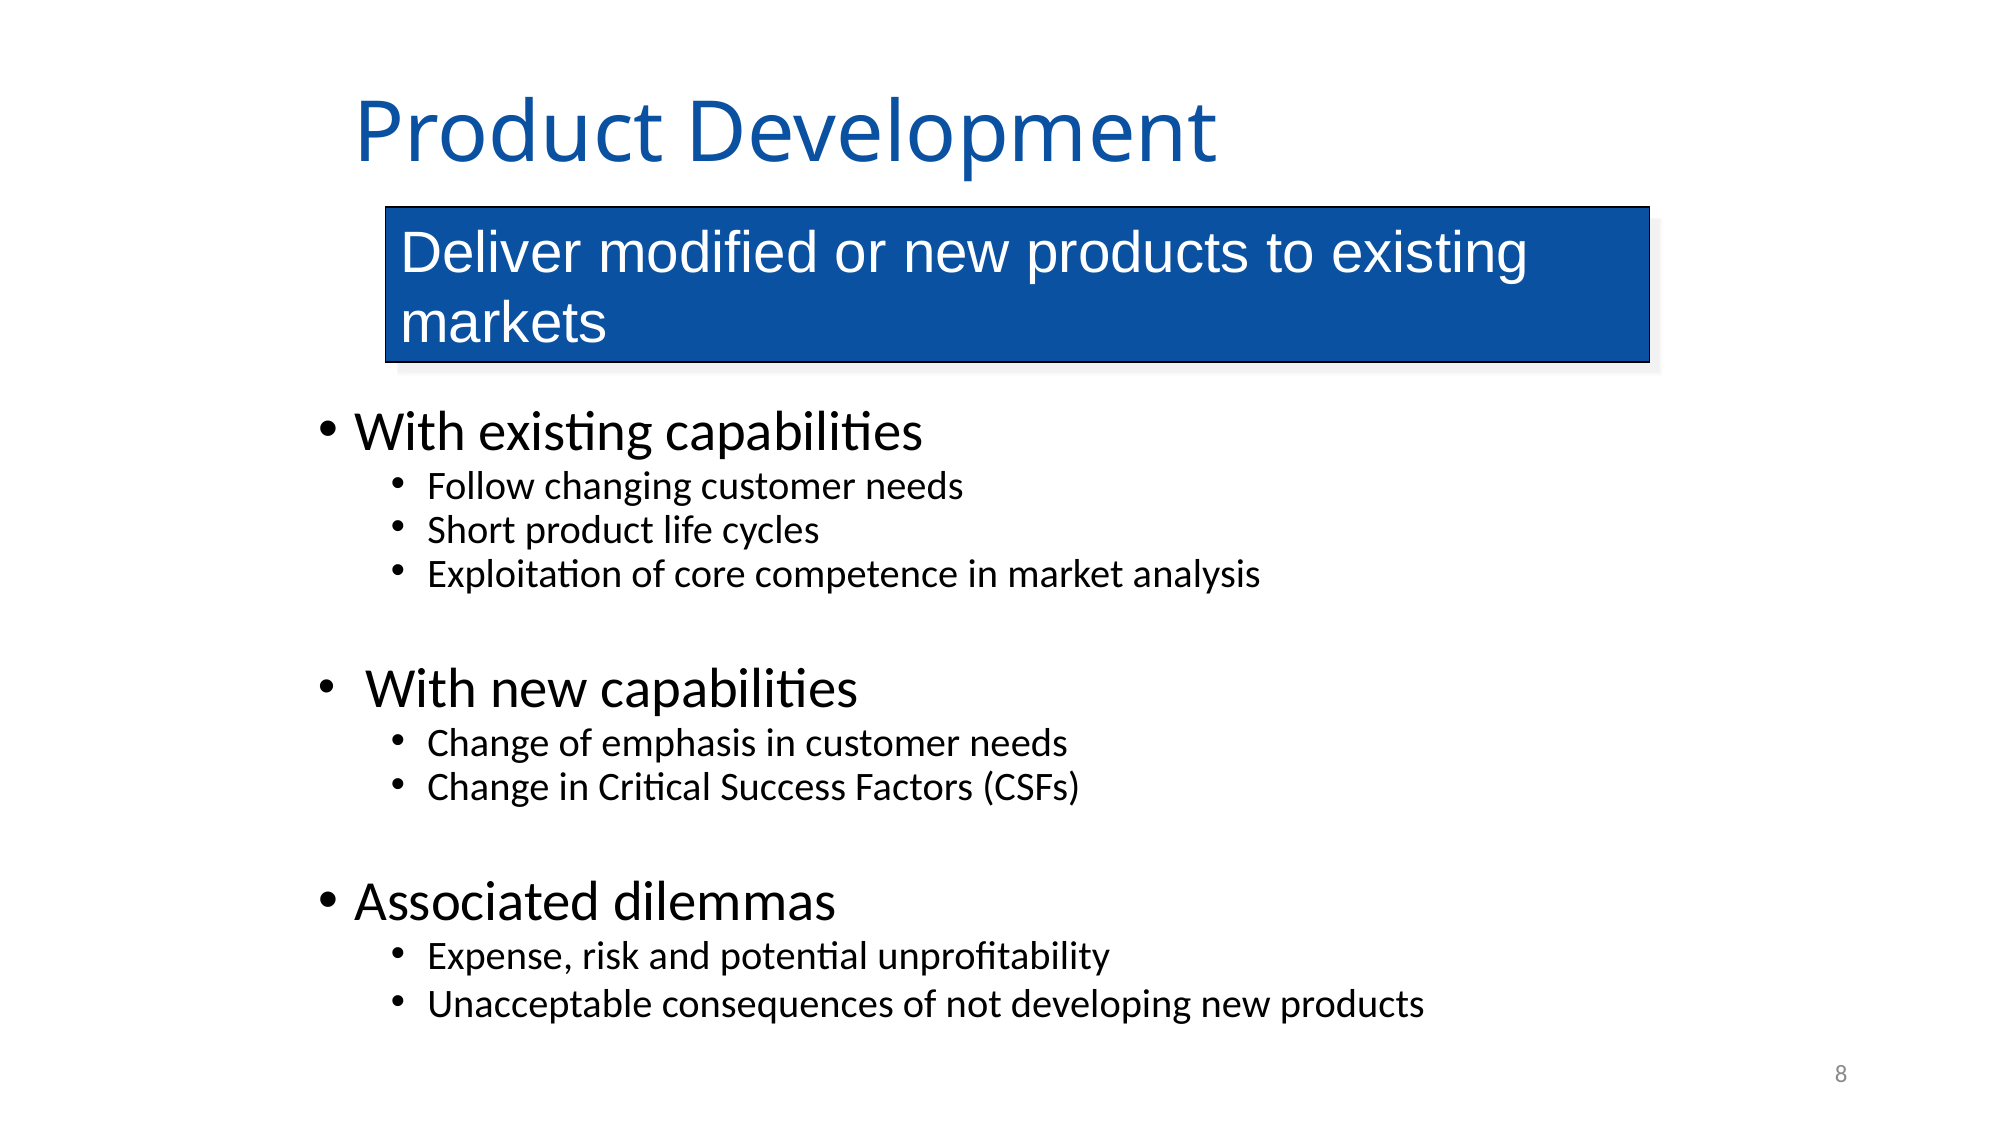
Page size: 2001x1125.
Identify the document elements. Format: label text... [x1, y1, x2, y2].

title Product Development [338, 81, 1689, 188]
slide_number 8 [1412, 1042, 1863, 1103]
list With existing capabilities Follow changing customer needs Short product life cycles Exploitation of core competence in market analysis With new capabilities Change of emphasis in customer needs Change in Critical Success Factors (CSFs) Associated dilemmas Expense, risk and potential unprofitability Unacceptable consequences of not developing new products [303, 393, 1709, 1038]
text_box Deliver modified or new products to existing markets [385, 207, 1650, 362]
